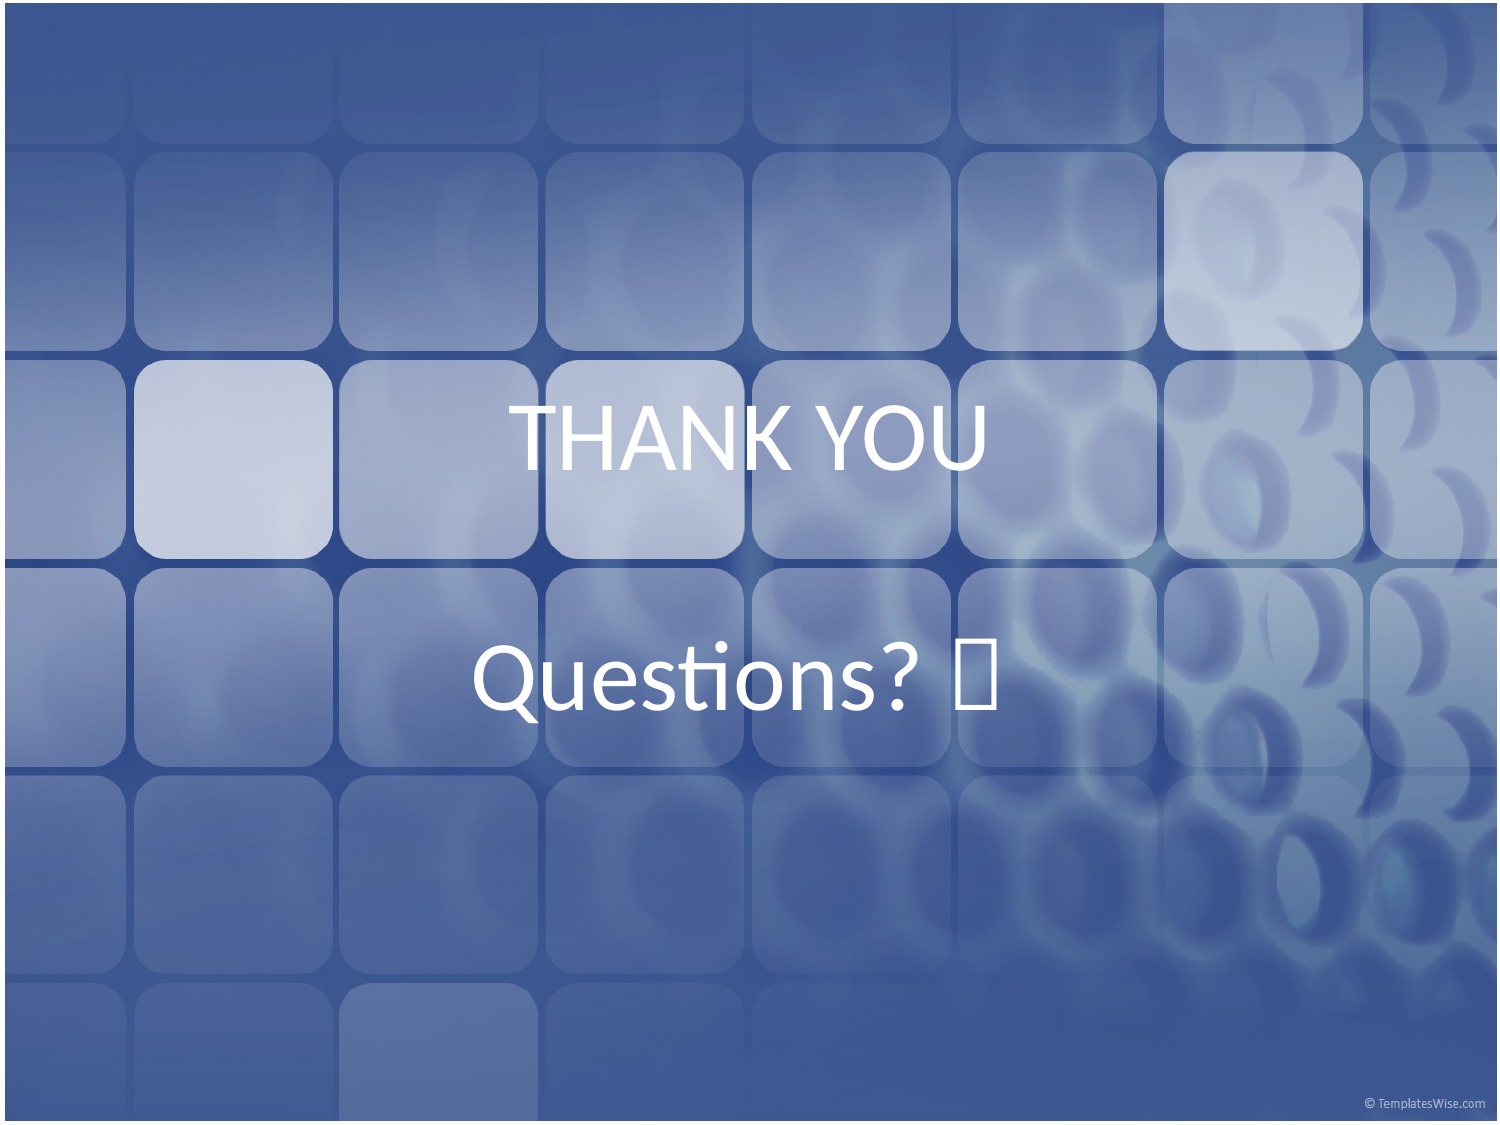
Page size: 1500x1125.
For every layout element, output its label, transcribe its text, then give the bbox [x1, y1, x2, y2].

title THANK YOU Questions?  [112, 140, 1388, 962]
picture [0, 0, 1500, 1125]
